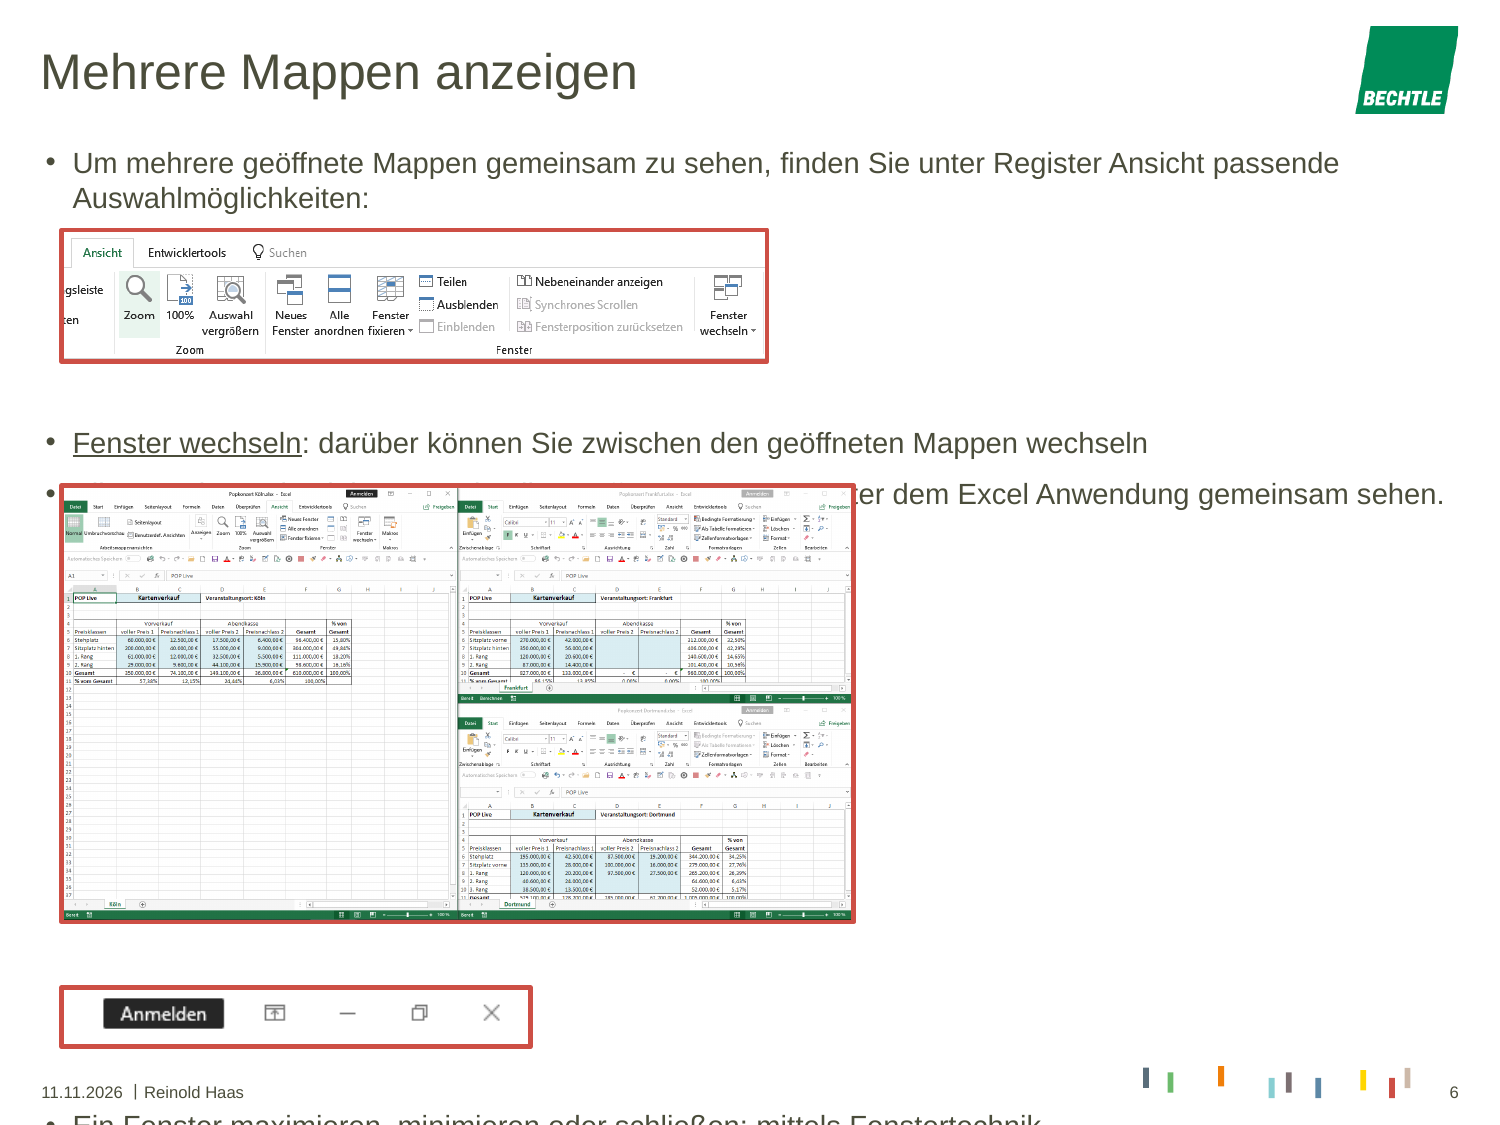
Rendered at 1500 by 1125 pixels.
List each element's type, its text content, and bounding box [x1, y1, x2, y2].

picture [63, 231, 765, 360]
picture [63, 487, 852, 920]
list Um mehrere geöffnete Mappen gemeinsam zu sehen, finden Sie unter Register Ansicht passende Auswahlmöglichkeiten: Fenster wechseln: darüber können Sie zwischen den geöffneten Mappen wechseln Alle Anordnen: damit können Sie alle geöffneten Mappen unter dem Excel Anwendung gemeinsam sehen. Ein Fenster maximieren, minimieren oder schließen: mittels Fenstertechnik [16, 144, 1459, 1125]
title Mehrere Mappen anzeigen [40, 39, 1217, 121]
picture [1345, 26, 1459, 114]
picture [63, 989, 529, 1045]
